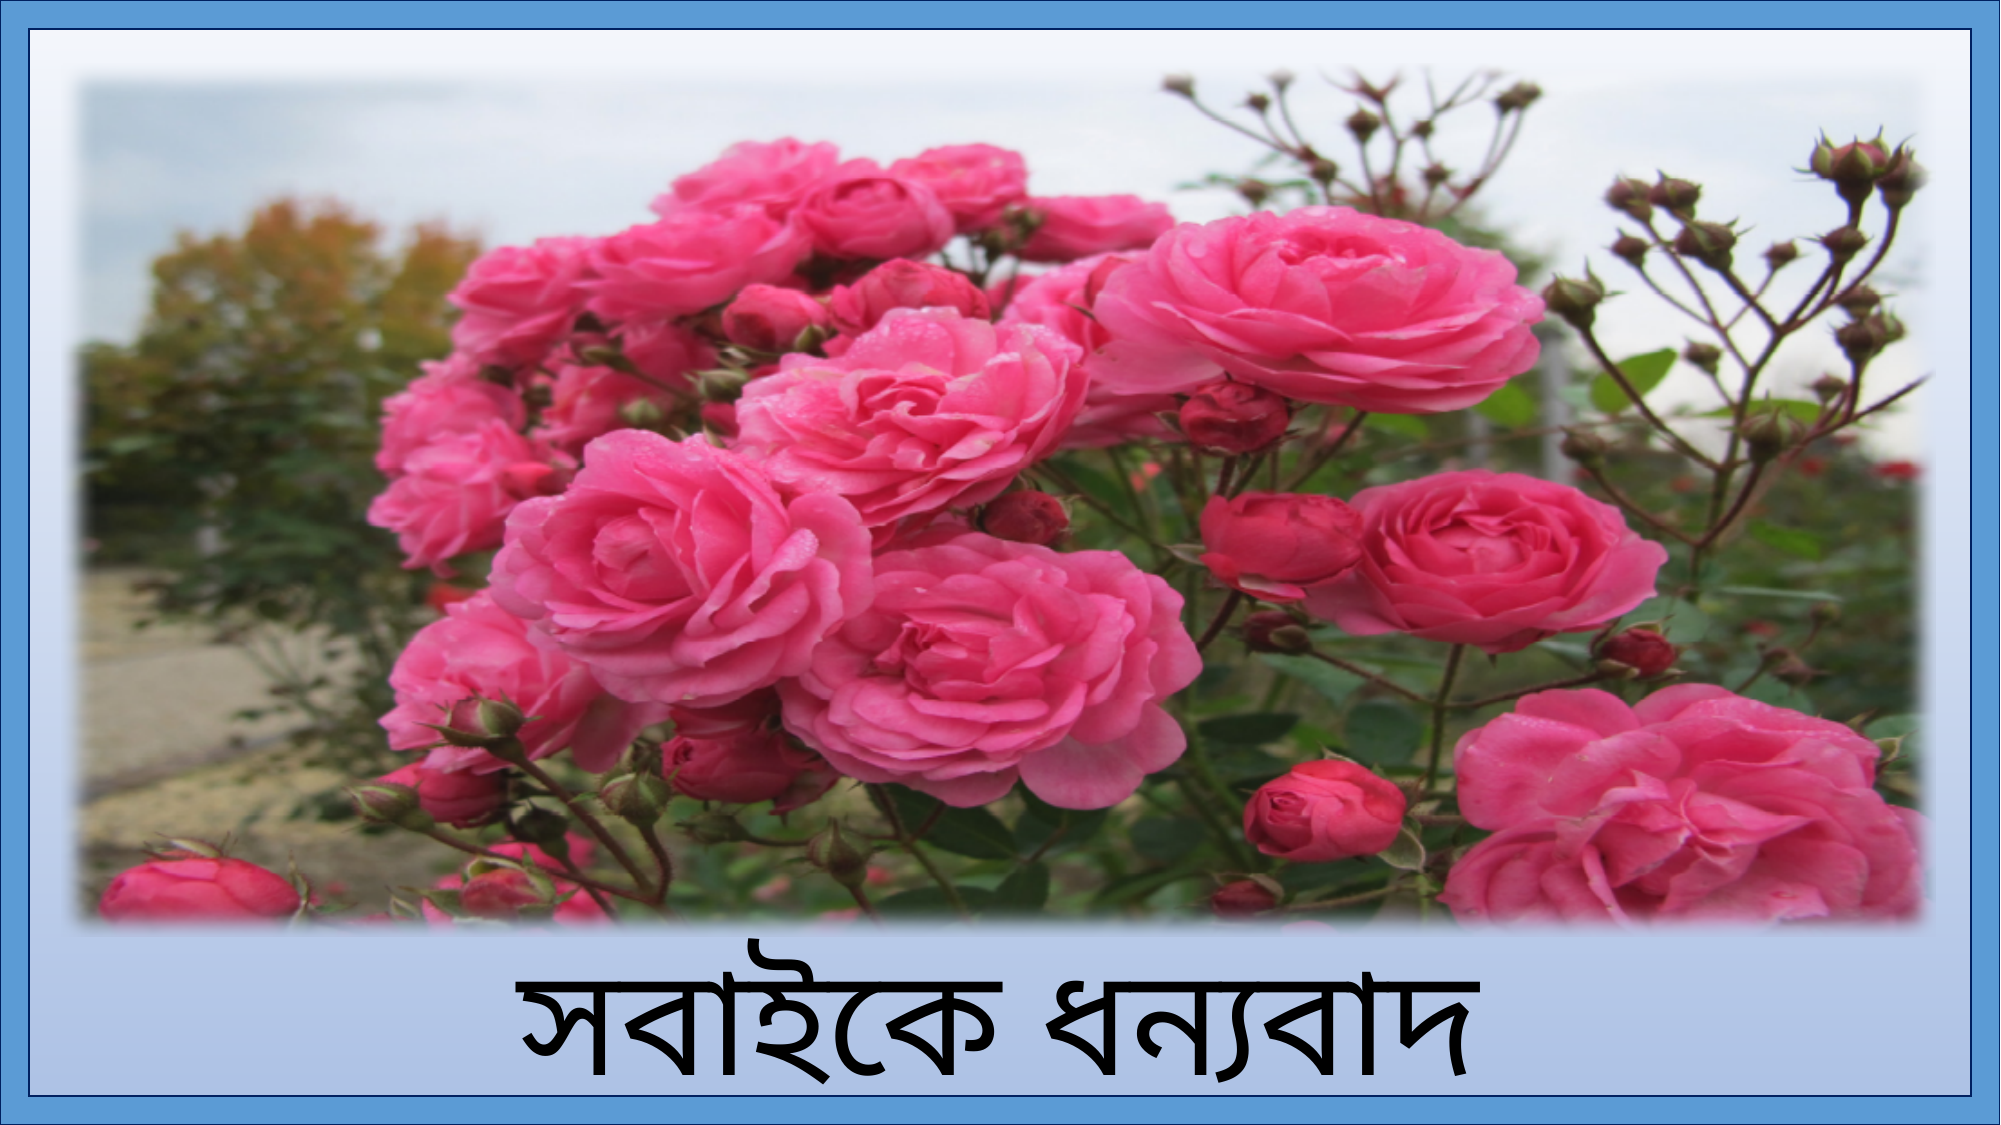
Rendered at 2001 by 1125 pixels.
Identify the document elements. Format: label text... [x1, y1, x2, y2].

text_box [0, 0, 2000, 1125]
text_box সবাইকে ধন্যবাদ [30, 918, 1970, 1095]
picture [61, 63, 1936, 937]
